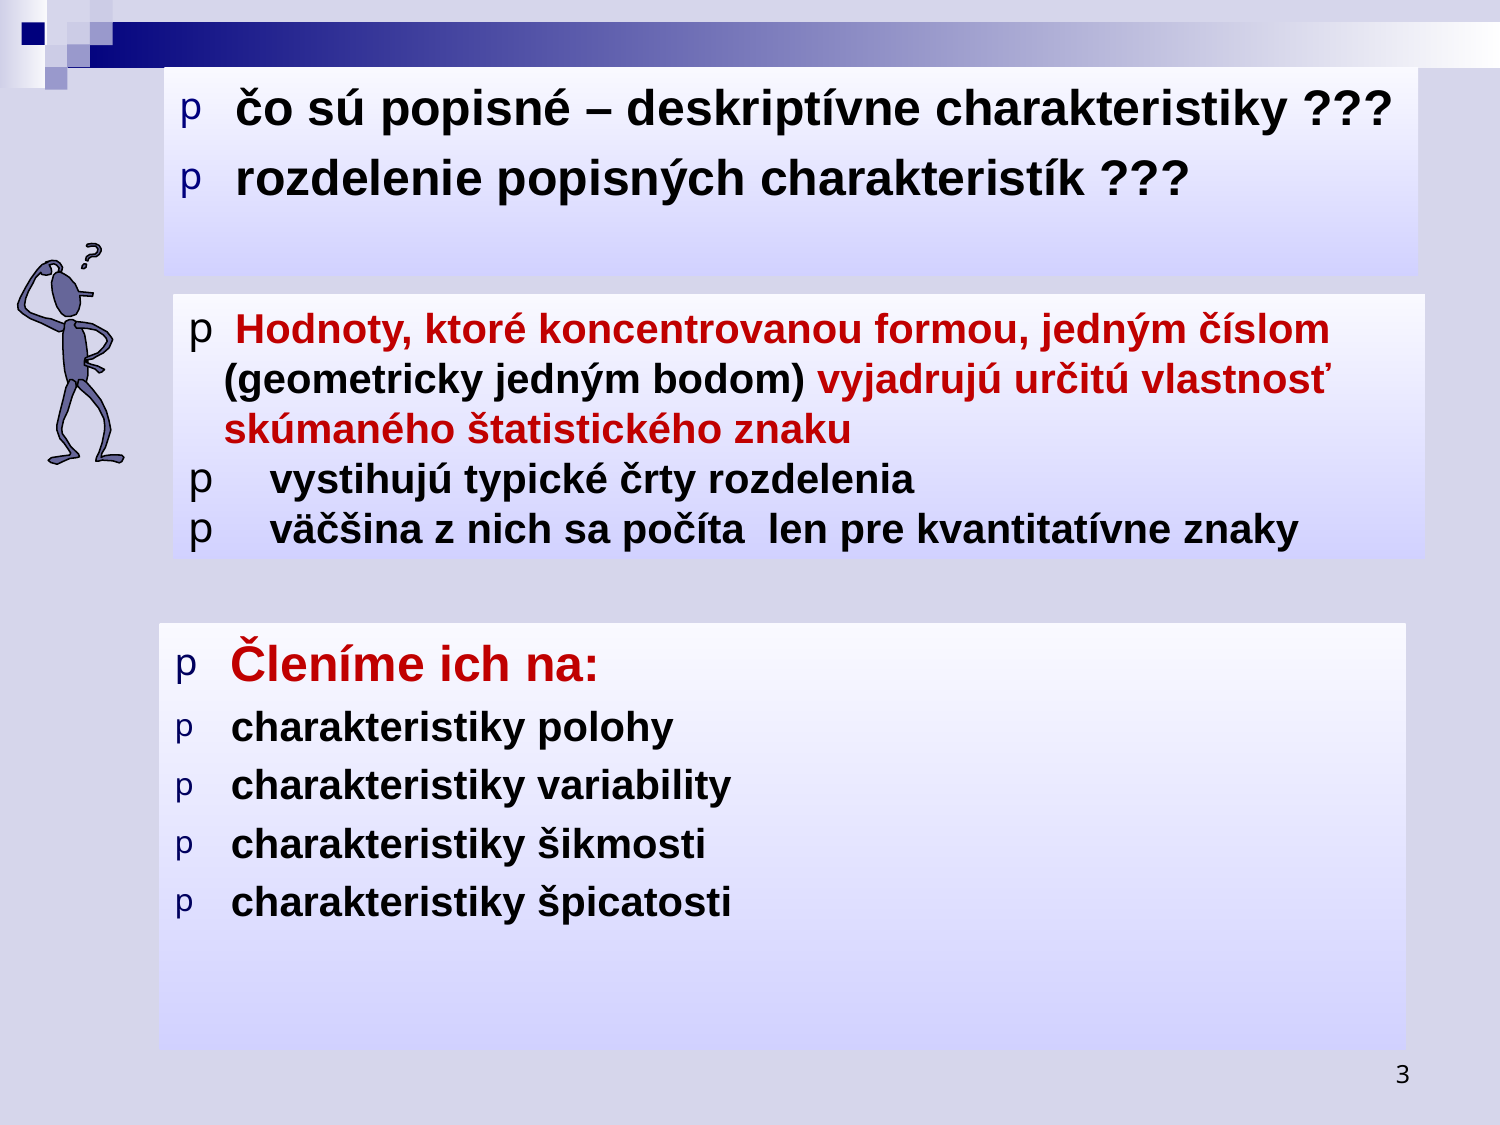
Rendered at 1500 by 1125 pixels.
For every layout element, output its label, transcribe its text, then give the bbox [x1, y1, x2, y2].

list Členíme ich na: charakteristiky polohy charakteristiky variability charakteristiky šikmosti charakteristiky špicatosti [159, 623, 1406, 1050]
slide_number 3 [1074, 1025, 1425, 1100]
text_box Hodnoty, ktoré koncentrovanou formou, jedným číslom (geometricky jedným bodom) vyjadrujú určitú vlastnosť skúmaného štatistického znaku vystihujú typické črty rozdelenia väčšina z nich sa počíta len pre kvantitatívne znaky [173, 294, 1425, 559]
list čo sú popisné – deskriptívne charakteristiky ??? rozdelenie popisných charakteristík ??? [164, 67, 1419, 276]
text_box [17, 243, 125, 465]
